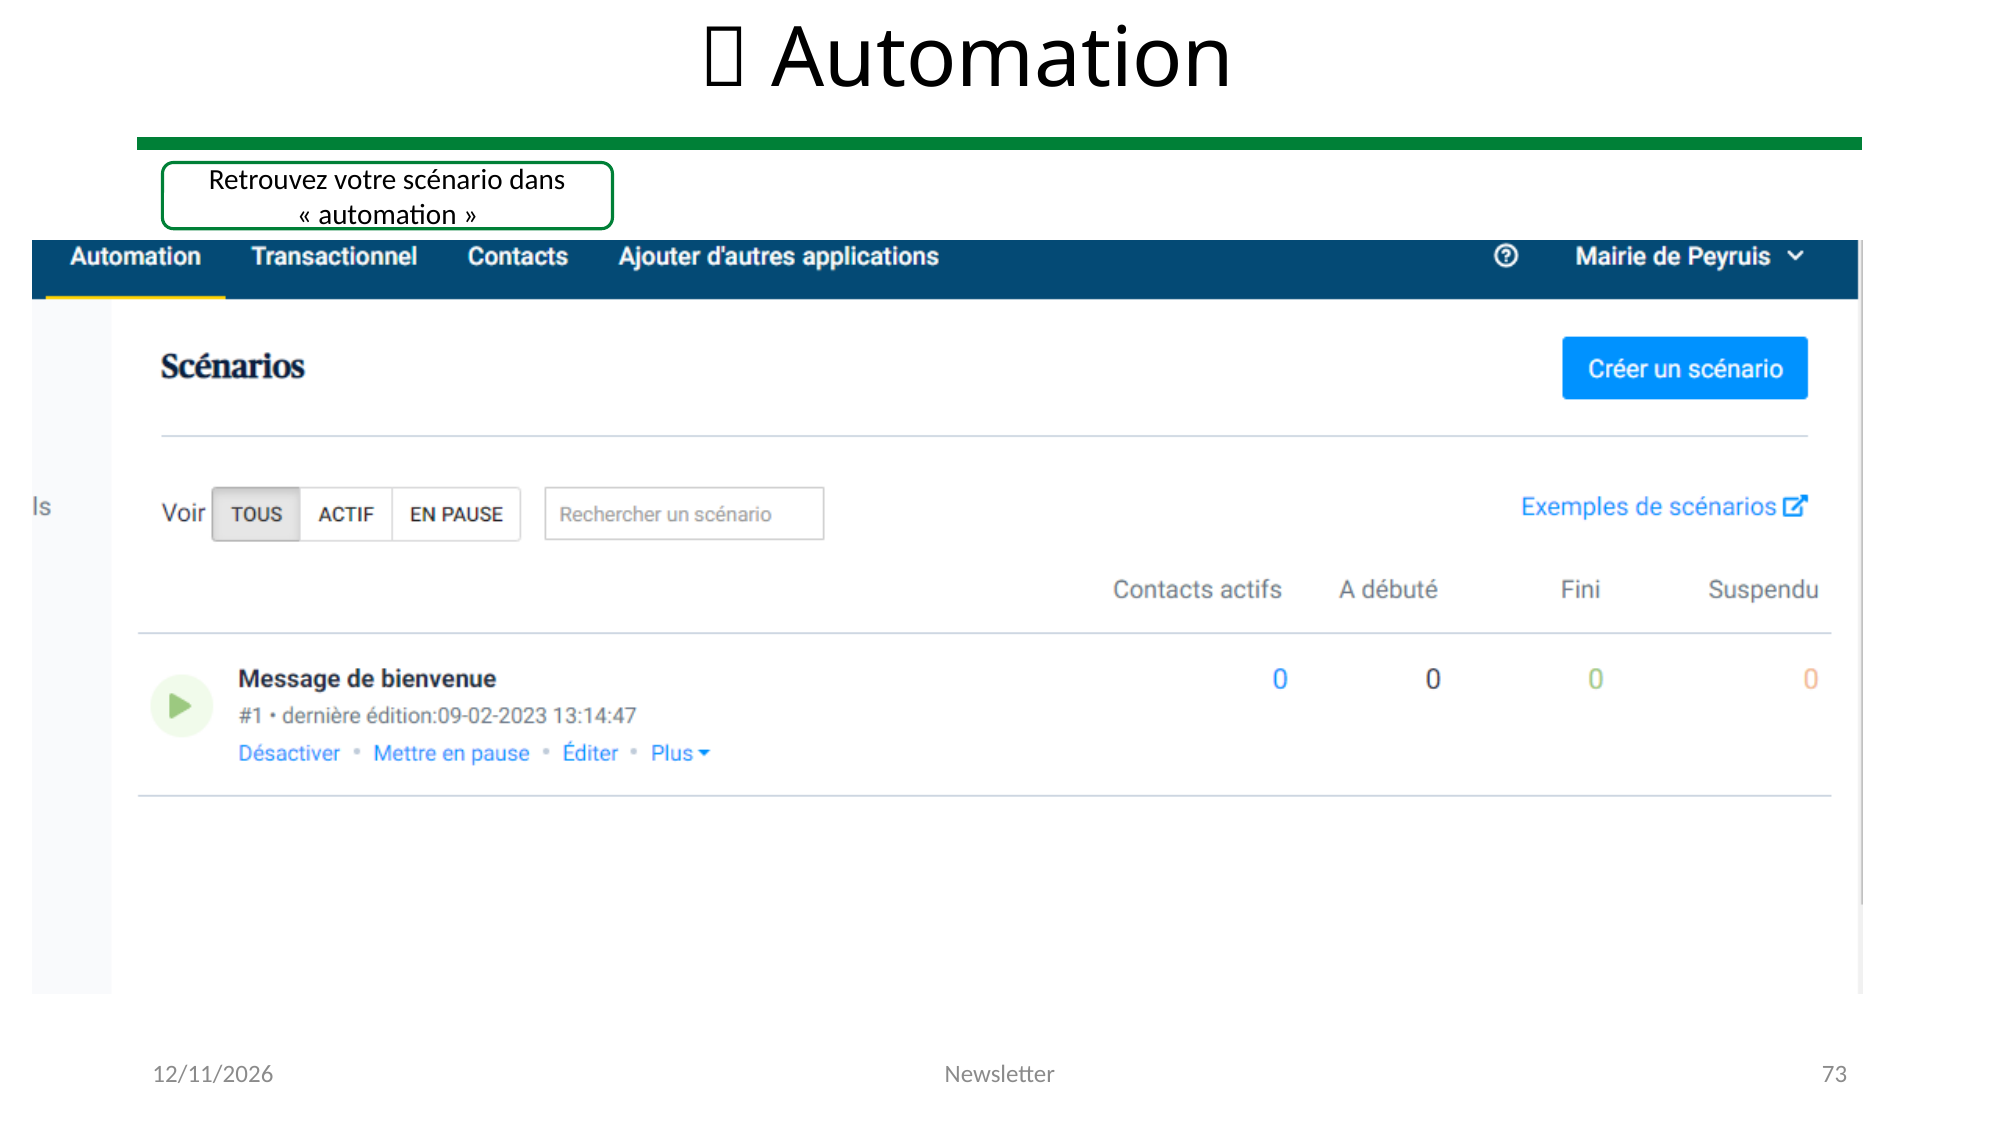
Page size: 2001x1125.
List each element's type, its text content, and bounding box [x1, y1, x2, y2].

text_box Retrouvez votre scénario dans « automation » [161, 161, 614, 230]
title 🤖 Automation [104, 0, 1830, 168]
slide_number 73 [1412, 1042, 1863, 1103]
footer Newsletter [662, 1042, 1338, 1103]
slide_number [137, 1042, 588, 1103]
picture [32, 240, 1863, 994]
